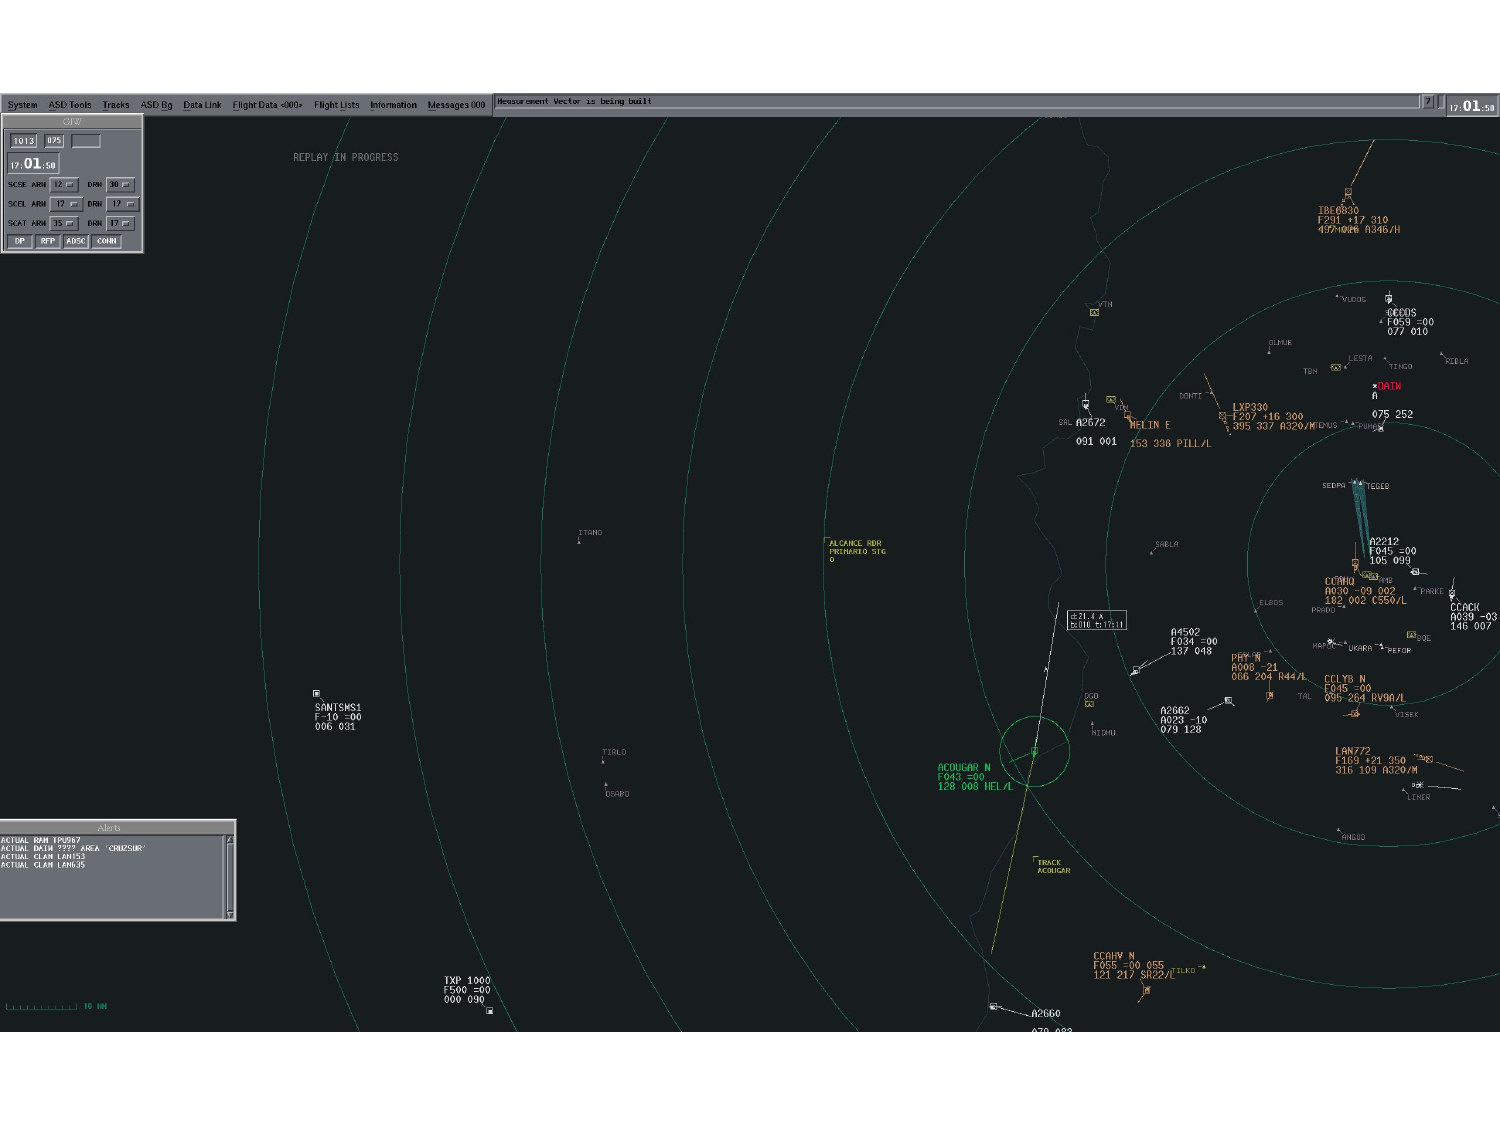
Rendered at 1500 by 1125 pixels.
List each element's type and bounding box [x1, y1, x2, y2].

picture [0, 93, 1500, 1032]
